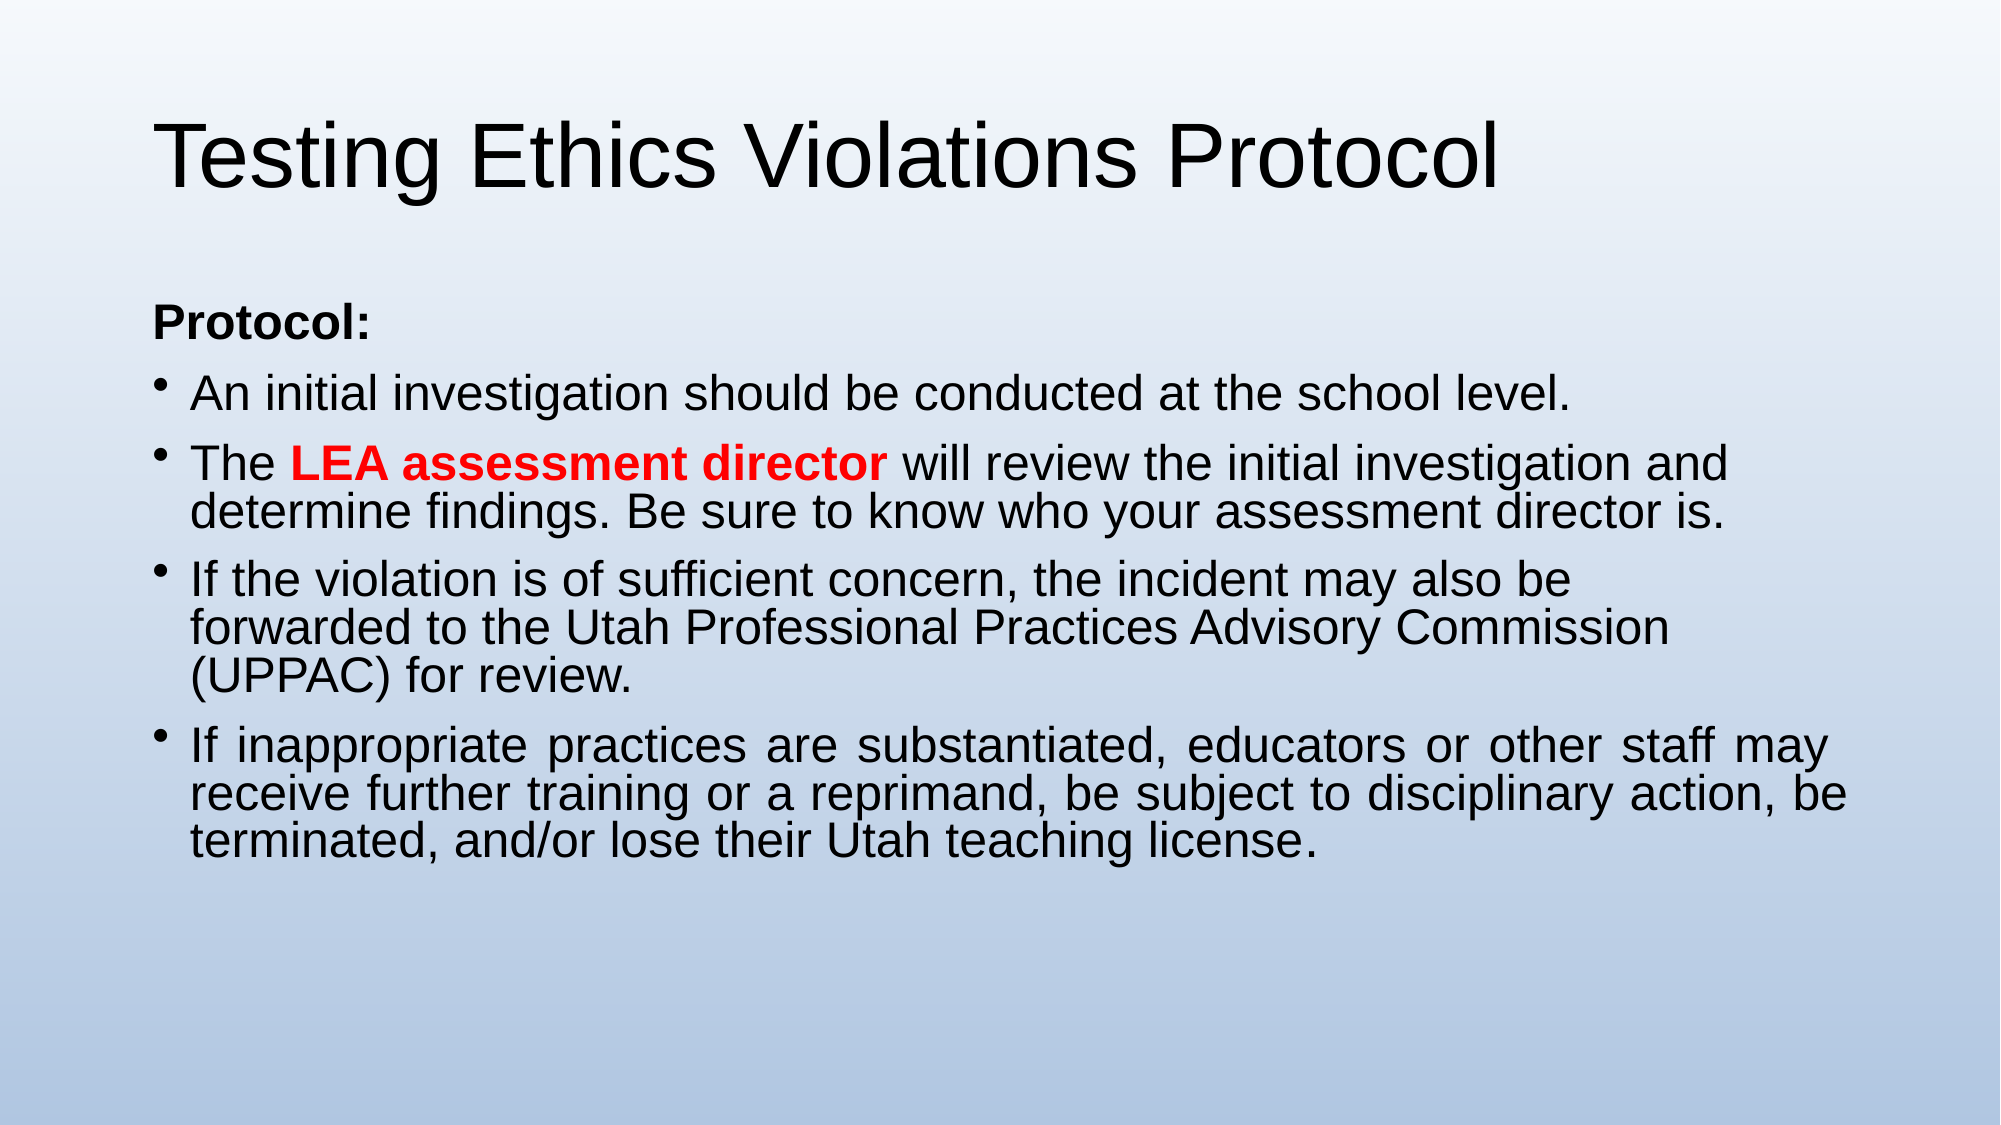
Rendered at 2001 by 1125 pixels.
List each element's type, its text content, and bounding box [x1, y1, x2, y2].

text_box Protocol: An initial investigation should be conducted at the school level. The LEA assessment director will review the initial investigation and determine findings. Be sure to know who your assessment director is. If the violation is of sufficient concern, the incident may also be forwarded to the Utah Professional Practices Advisory Commission (UPPAC) for review. If inappropriate practices are substantiated, educators or other staff may receive further training or a reprimand, be subject to disciplinary action, be terminated, and/or lose their Utah teaching license. [150, 277, 1850, 869]
title Testing Ethics Violations Protocol [150, 94, 1688, 277]
